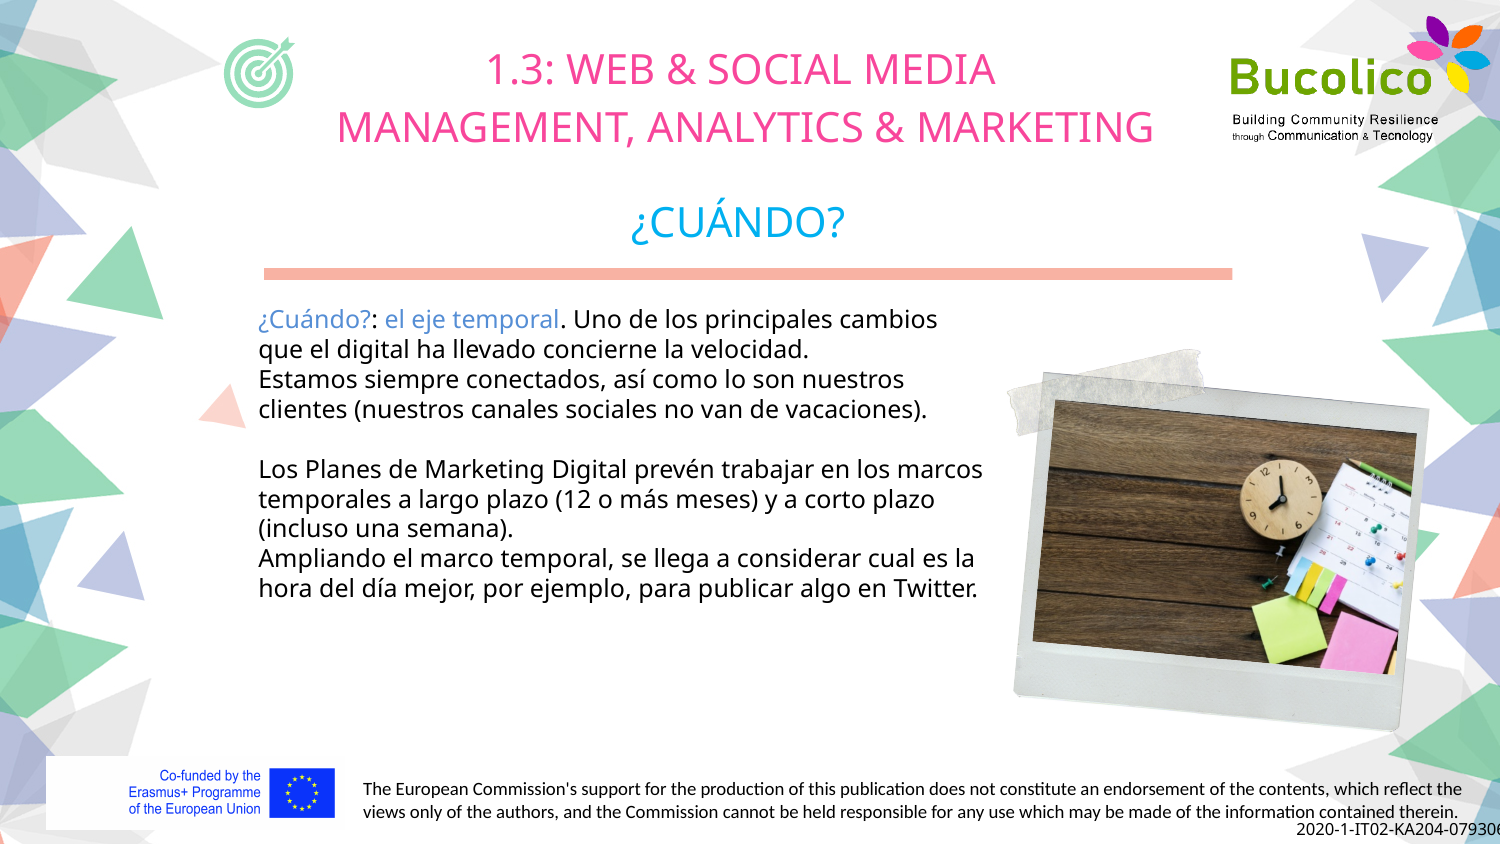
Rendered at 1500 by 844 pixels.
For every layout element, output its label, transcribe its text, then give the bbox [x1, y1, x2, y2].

picture [0, 0, 1500, 844]
text_box [262, 266, 1235, 282]
text_box 1.3: WEB & SOCIAL MEDIA MANAGEMENT, ANALYTICS & MARKETING [223, 49, 1210, 145]
text_box The European Commission's support for the production of this publication does not constitute an endorsement of the contents, which reflect the views only of the authors, and the Commission cannot be held responsible for any use which may be made of the information contained therein. [348, 769, 1486, 830]
text_box ¿CUÁNDO? [616, 188, 884, 254]
text_box ¿Cuándo?: el eje temporal. Uno de los principales cambios que el digital ha llevado concierne la velocidad. Estamos siempre conectados, así como lo son nuestros clientes (nuestros canales sociales no van de vacaciones). Los Planes de Marketing Digital prevén trabajar en los marcos temporales a largo plazo (12 o más meses) y a corto plazo (incluso una semana). Ampliando el marco temporal, se llega a considerar cual es la hora del día mejor, por ejemplo, para publicar algo en Twitter. [243, 296, 1031, 611]
text_box [221, 34, 298, 111]
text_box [990, 346, 1418, 715]
